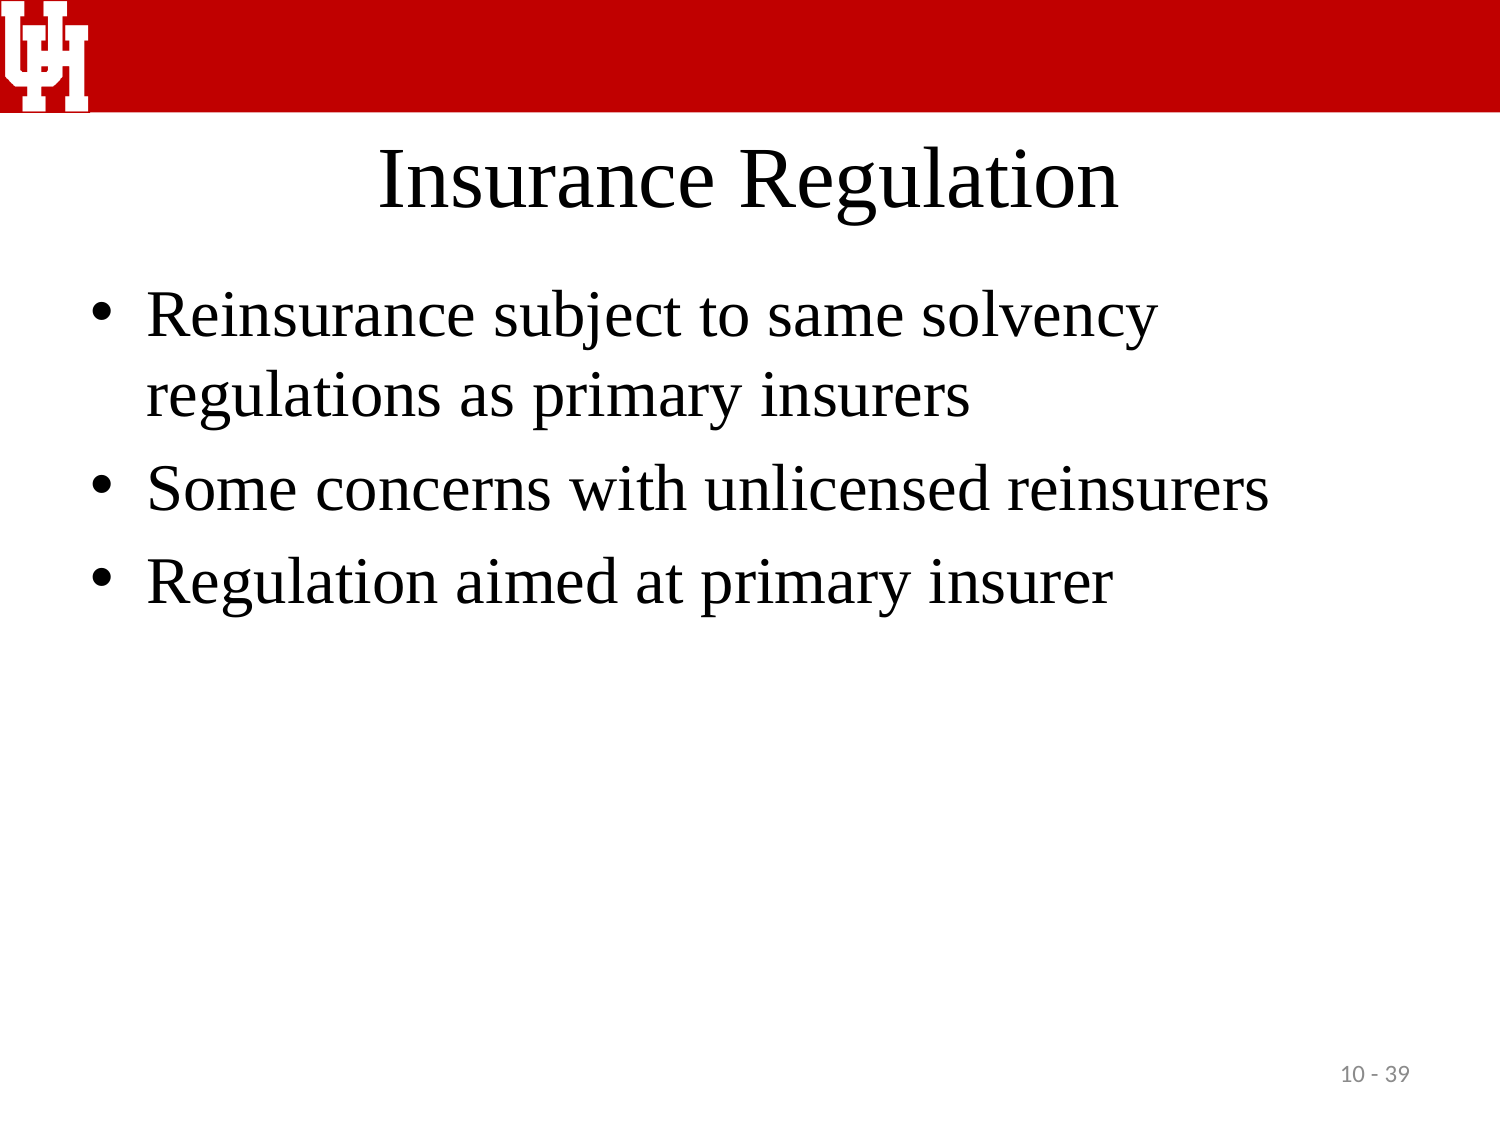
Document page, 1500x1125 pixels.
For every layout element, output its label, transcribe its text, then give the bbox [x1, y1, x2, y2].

slide_number 10 - 39 [1074, 1042, 1425, 1103]
list Reinsurance subject to same solvency regulations as primary insurers Some concerns with unlicensed reinsurers Regulation aimed at primary insurer [75, 262, 1425, 1005]
title Insurance Regulation [75, 112, 1425, 233]
picture [0, 0, 91, 113]
